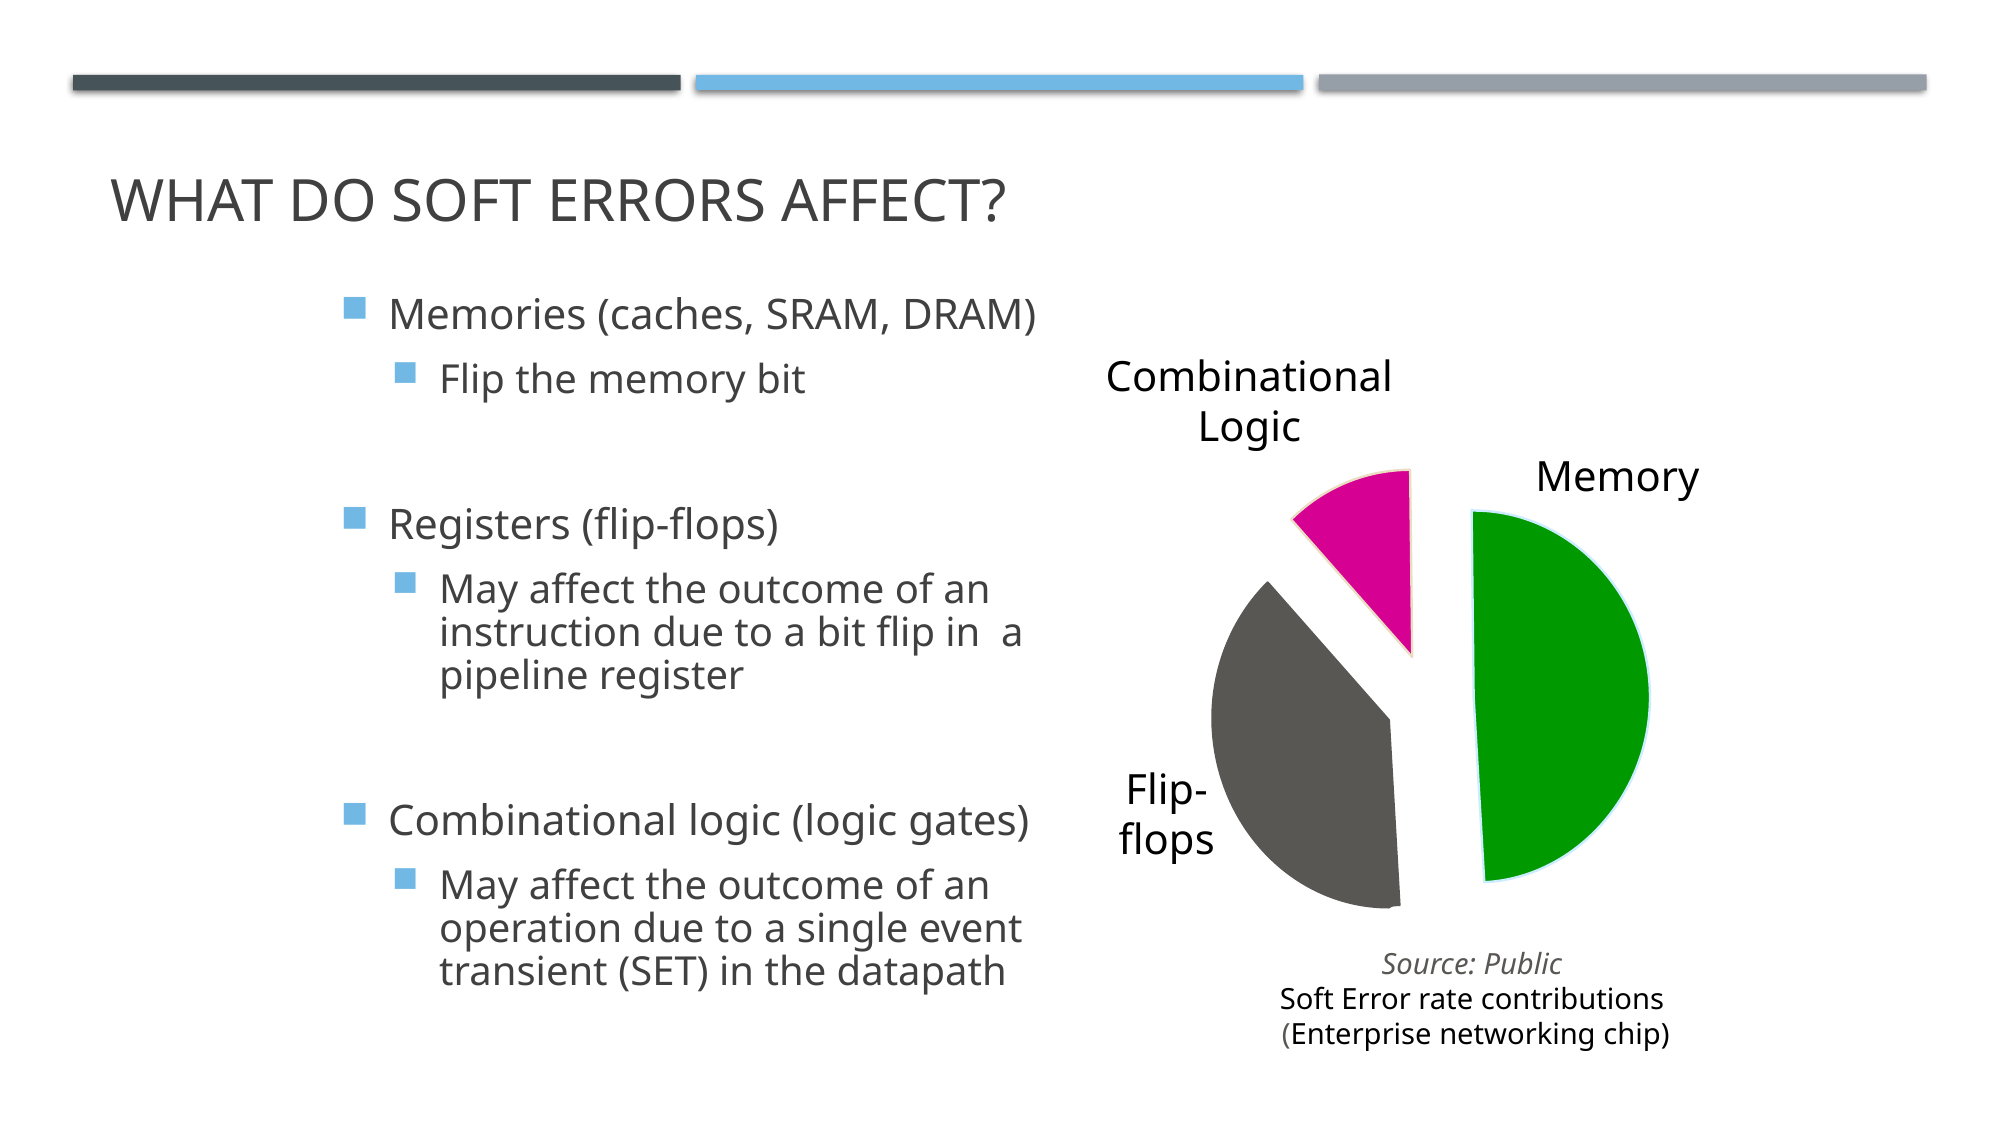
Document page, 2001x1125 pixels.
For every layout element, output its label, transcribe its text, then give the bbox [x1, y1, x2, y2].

title WHAT DO soft errors AFFECT? [95, 115, 1905, 311]
text_box Combinational Logic [1087, 349, 1412, 451]
text_box Source: Public Soft Error rate contributions (Enterprise networking chip) [1226, 945, 1725, 1051]
text_box [1212, 582, 1400, 908]
text_box [1291, 469, 1413, 658]
text_box Flip- flops [1099, 762, 1234, 863]
text_box Memory [1497, 450, 1738, 501]
list Memories (caches, SRAM, DRAM) Flip the memory bit Registers (flip-flops) May affect the outcome of an instruction due to a bit flip in a pipeline register Combinational logic (logic gates) May affect the outcome of an operation due to a single event transient (SET) in the datapath [324, 282, 1063, 1006]
text_box [1471, 509, 1651, 883]
